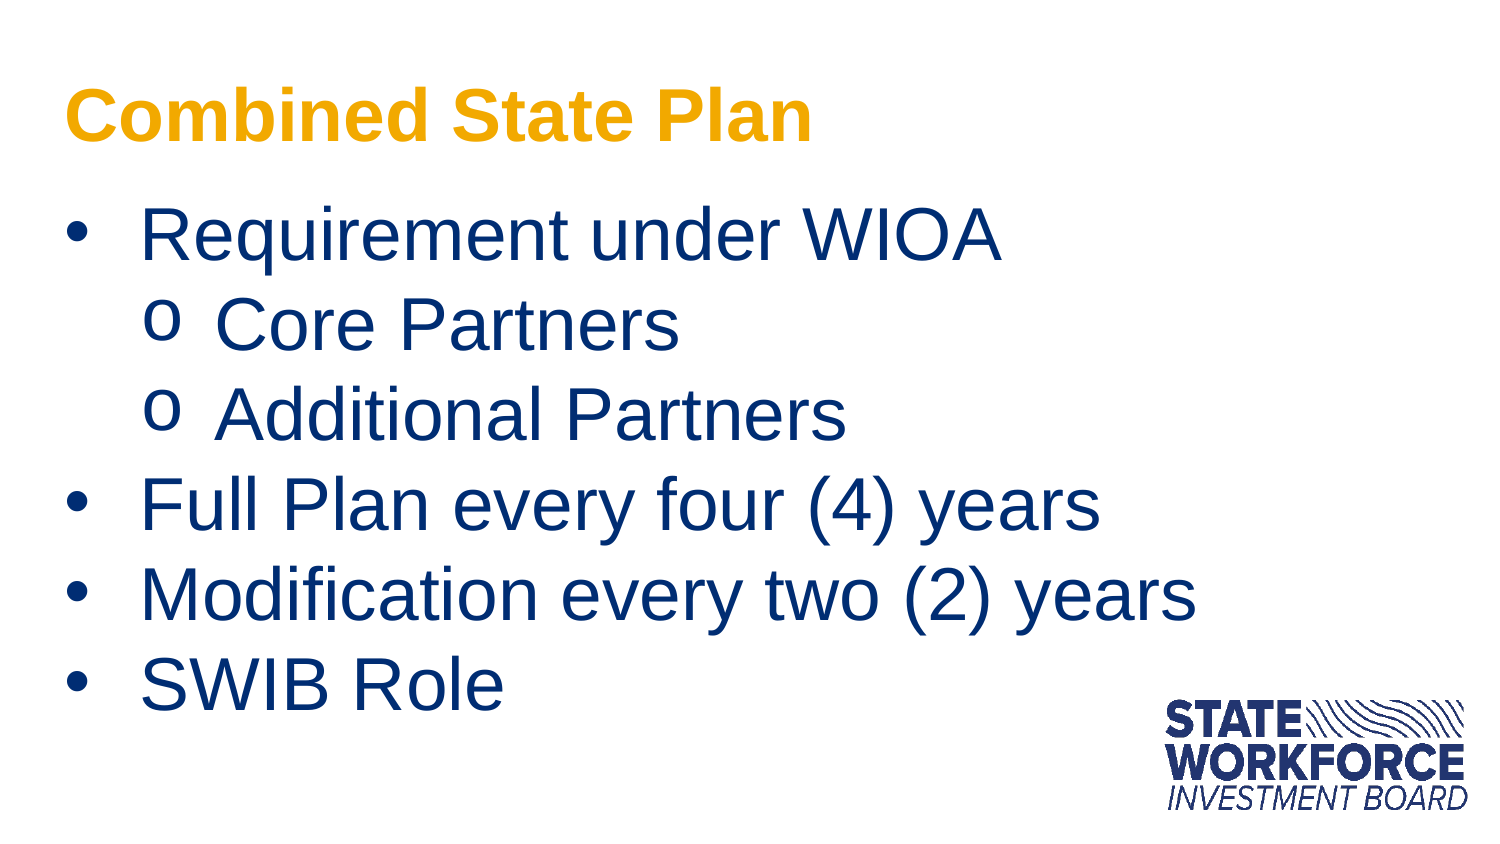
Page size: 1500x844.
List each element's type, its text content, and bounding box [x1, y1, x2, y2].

picture [1126, 664, 1500, 844]
text_box Requirement under WIOA Core Partners Additional Partners Full Plan every four (4) years Modification every two (2) years SWIB Role [50, 178, 1438, 804]
text_box Combined State Plan [49, 59, 1325, 164]
